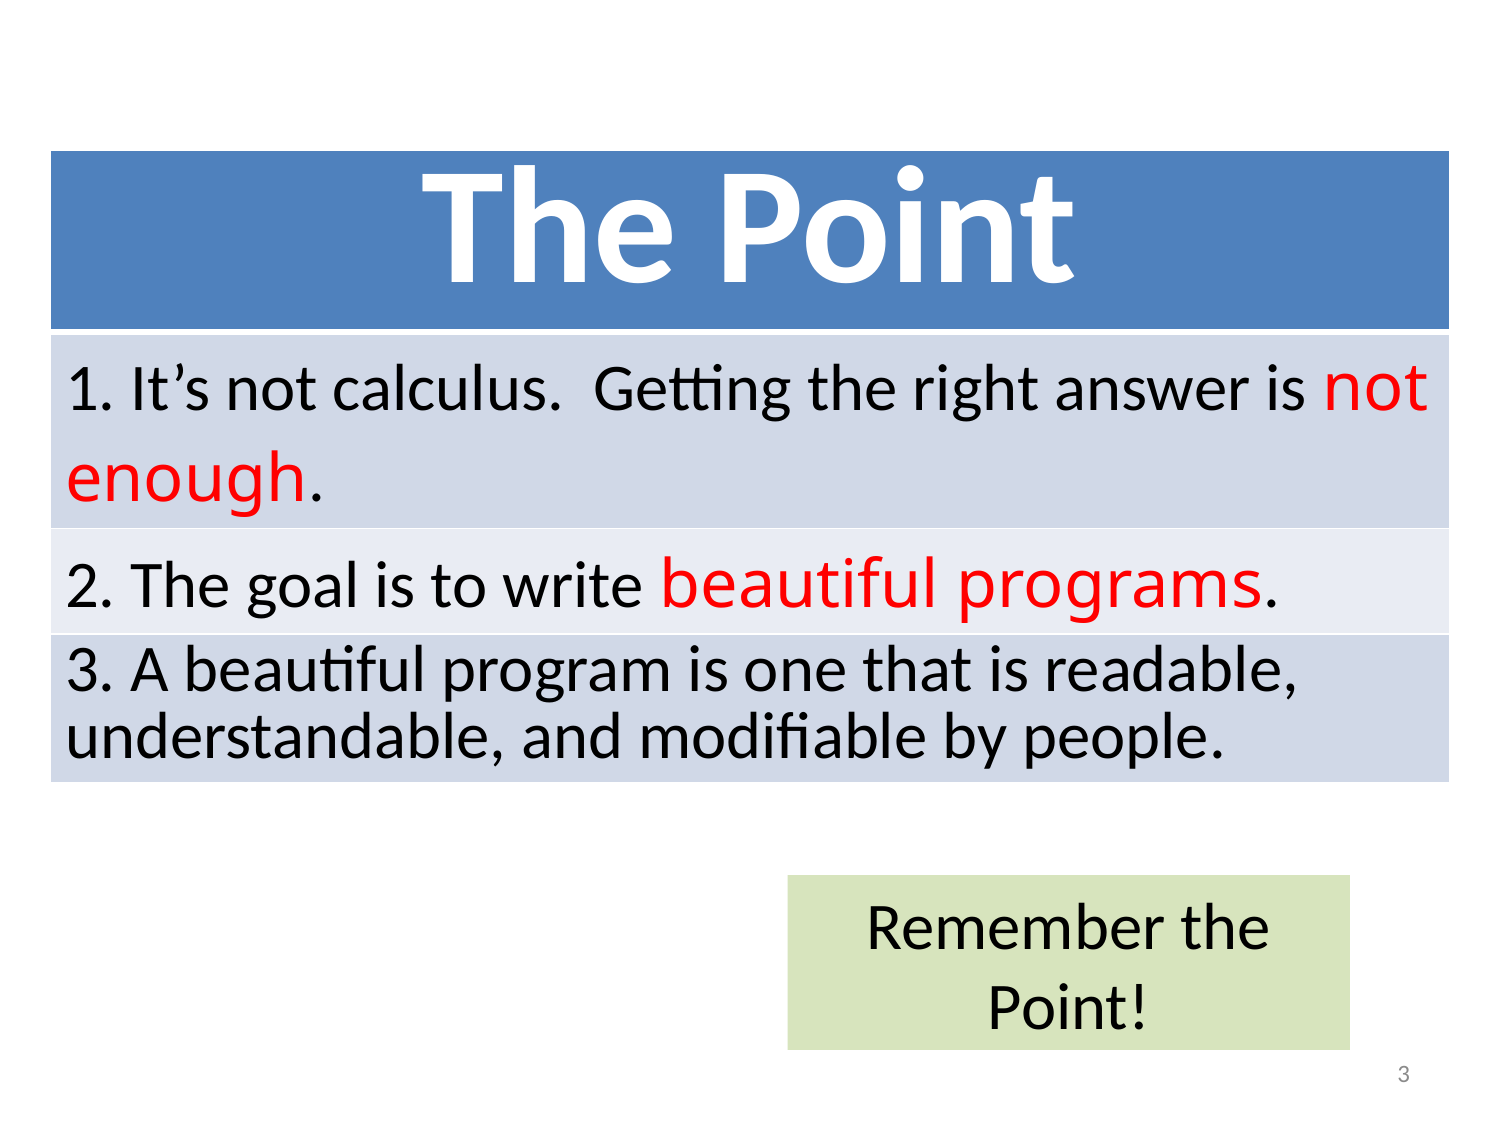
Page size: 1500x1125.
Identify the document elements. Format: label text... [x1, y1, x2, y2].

table_cell 3. A beautiful program is one that is readable, understandable, and modifiable by people. [51, 635, 1449, 782]
text_box Remember the Point! [785, 873, 1352, 1052]
table_header The Point [51, 151, 1449, 329]
table_cell 2. The goal is to write beautiful programs. [51, 529, 1449, 633]
slide_number 3 [1074, 1042, 1425, 1103]
table_cell 1. It’s not calculus. Getting the right answer is not enough. [51, 335, 1449, 528]
